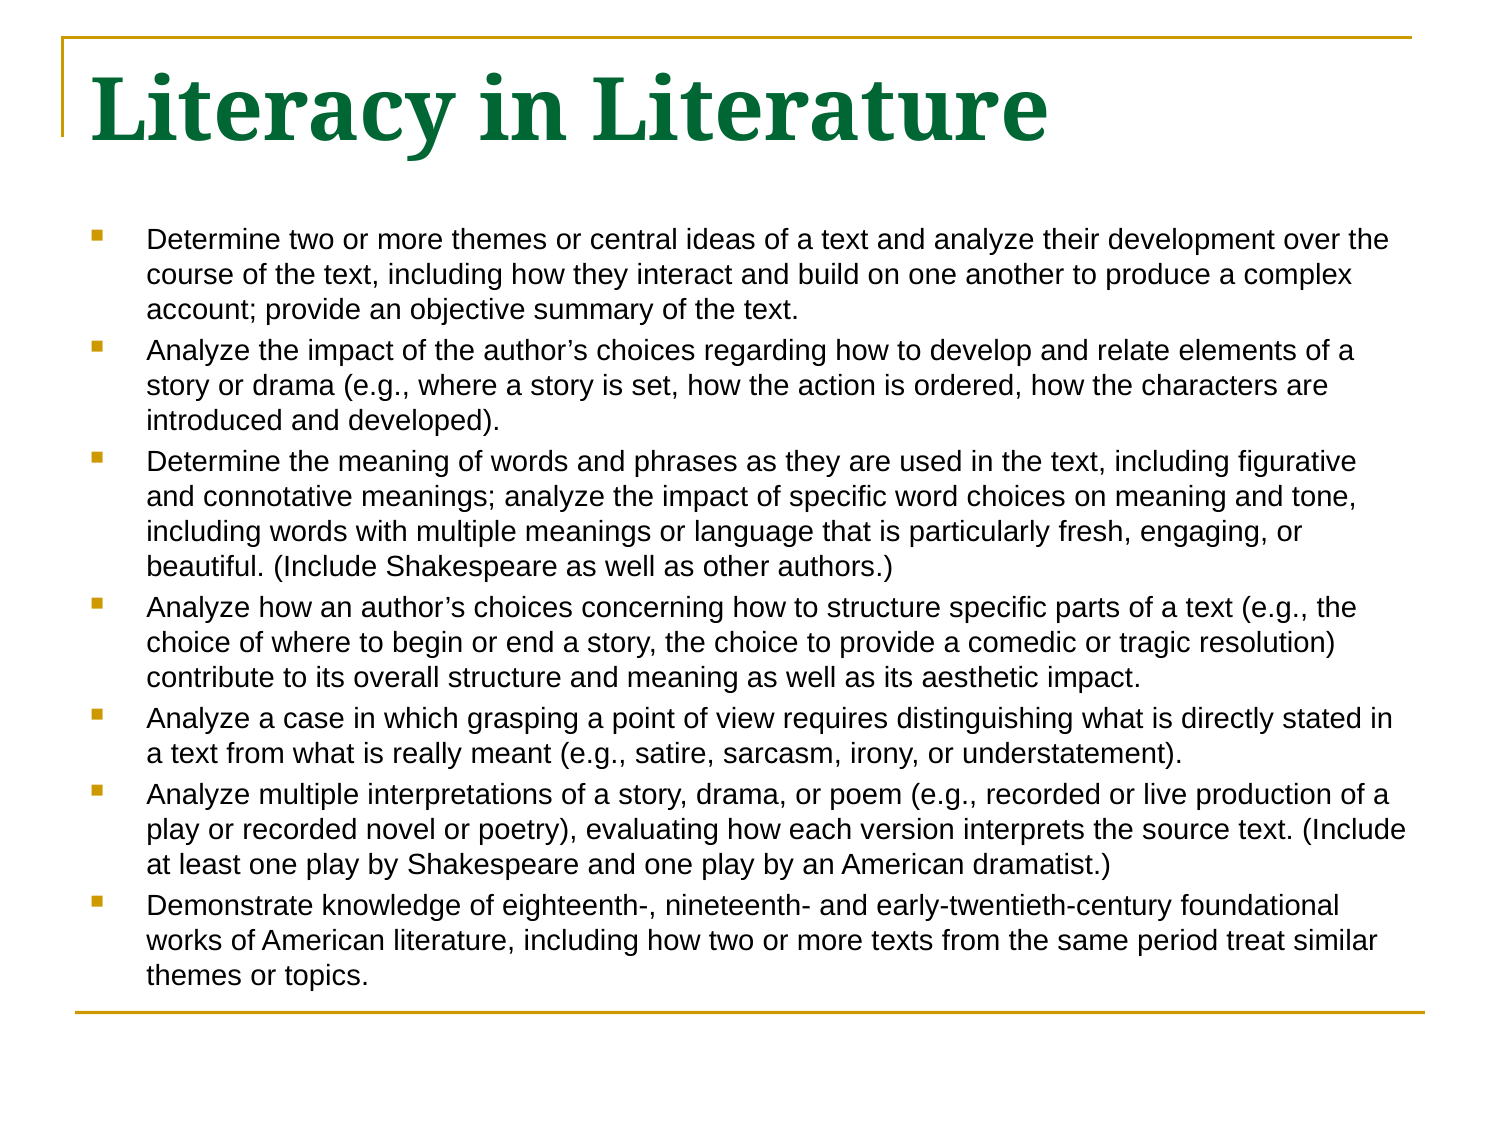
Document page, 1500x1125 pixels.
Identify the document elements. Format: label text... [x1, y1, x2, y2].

list Determine two or more themes or central ideas of a text and analyze their development over the course of the text, including how they interact and build on one another to produce a complex account; provide an objective summary of the text. Analyze the impact of the author’s choices regarding how to develop and relate elements of a story or drama (e.g., where a story is set, how the action is ordered, how the characters are introduced and developed). Determine the meaning of words and phrases as they are used in the text, including figurative and connotative meanings; analyze the impact of specific word choices on meaning and tone, including words with multiple meanings or language that is particularly fresh, engaging, or beautiful. (Include Shakespeare as well as other authors.) Analyze how an author’s choices concerning how to structure specific parts of a text (e.g., the choice of where to begin or end a story, the choice to provide a comedic or tragic resolution) contribute to its overall structure and meaning as well as its aesthetic impact. Analyze a case in which grasping a point of view requires distinguishing what is directly stated in a text from what is really meant (e.g., satire, sarcasm, irony, or understatement). Analyze multiple interpretations of a story, drama, or poem (e.g., recorded or live production of a play or recorded novel or poetry), evaluating how each version interprets the source text. (Include at least one play by Shakespeare and one play by an American dramatist.) Demonstrate knowledge of eighteenth-, nineteenth- and early-twentieth-century foundational works of American literature, including how two or more texts from the same period treat similar themes or topics. [74, 212, 1426, 1101]
title Literacy in Literature [74, 45, 1426, 212]
